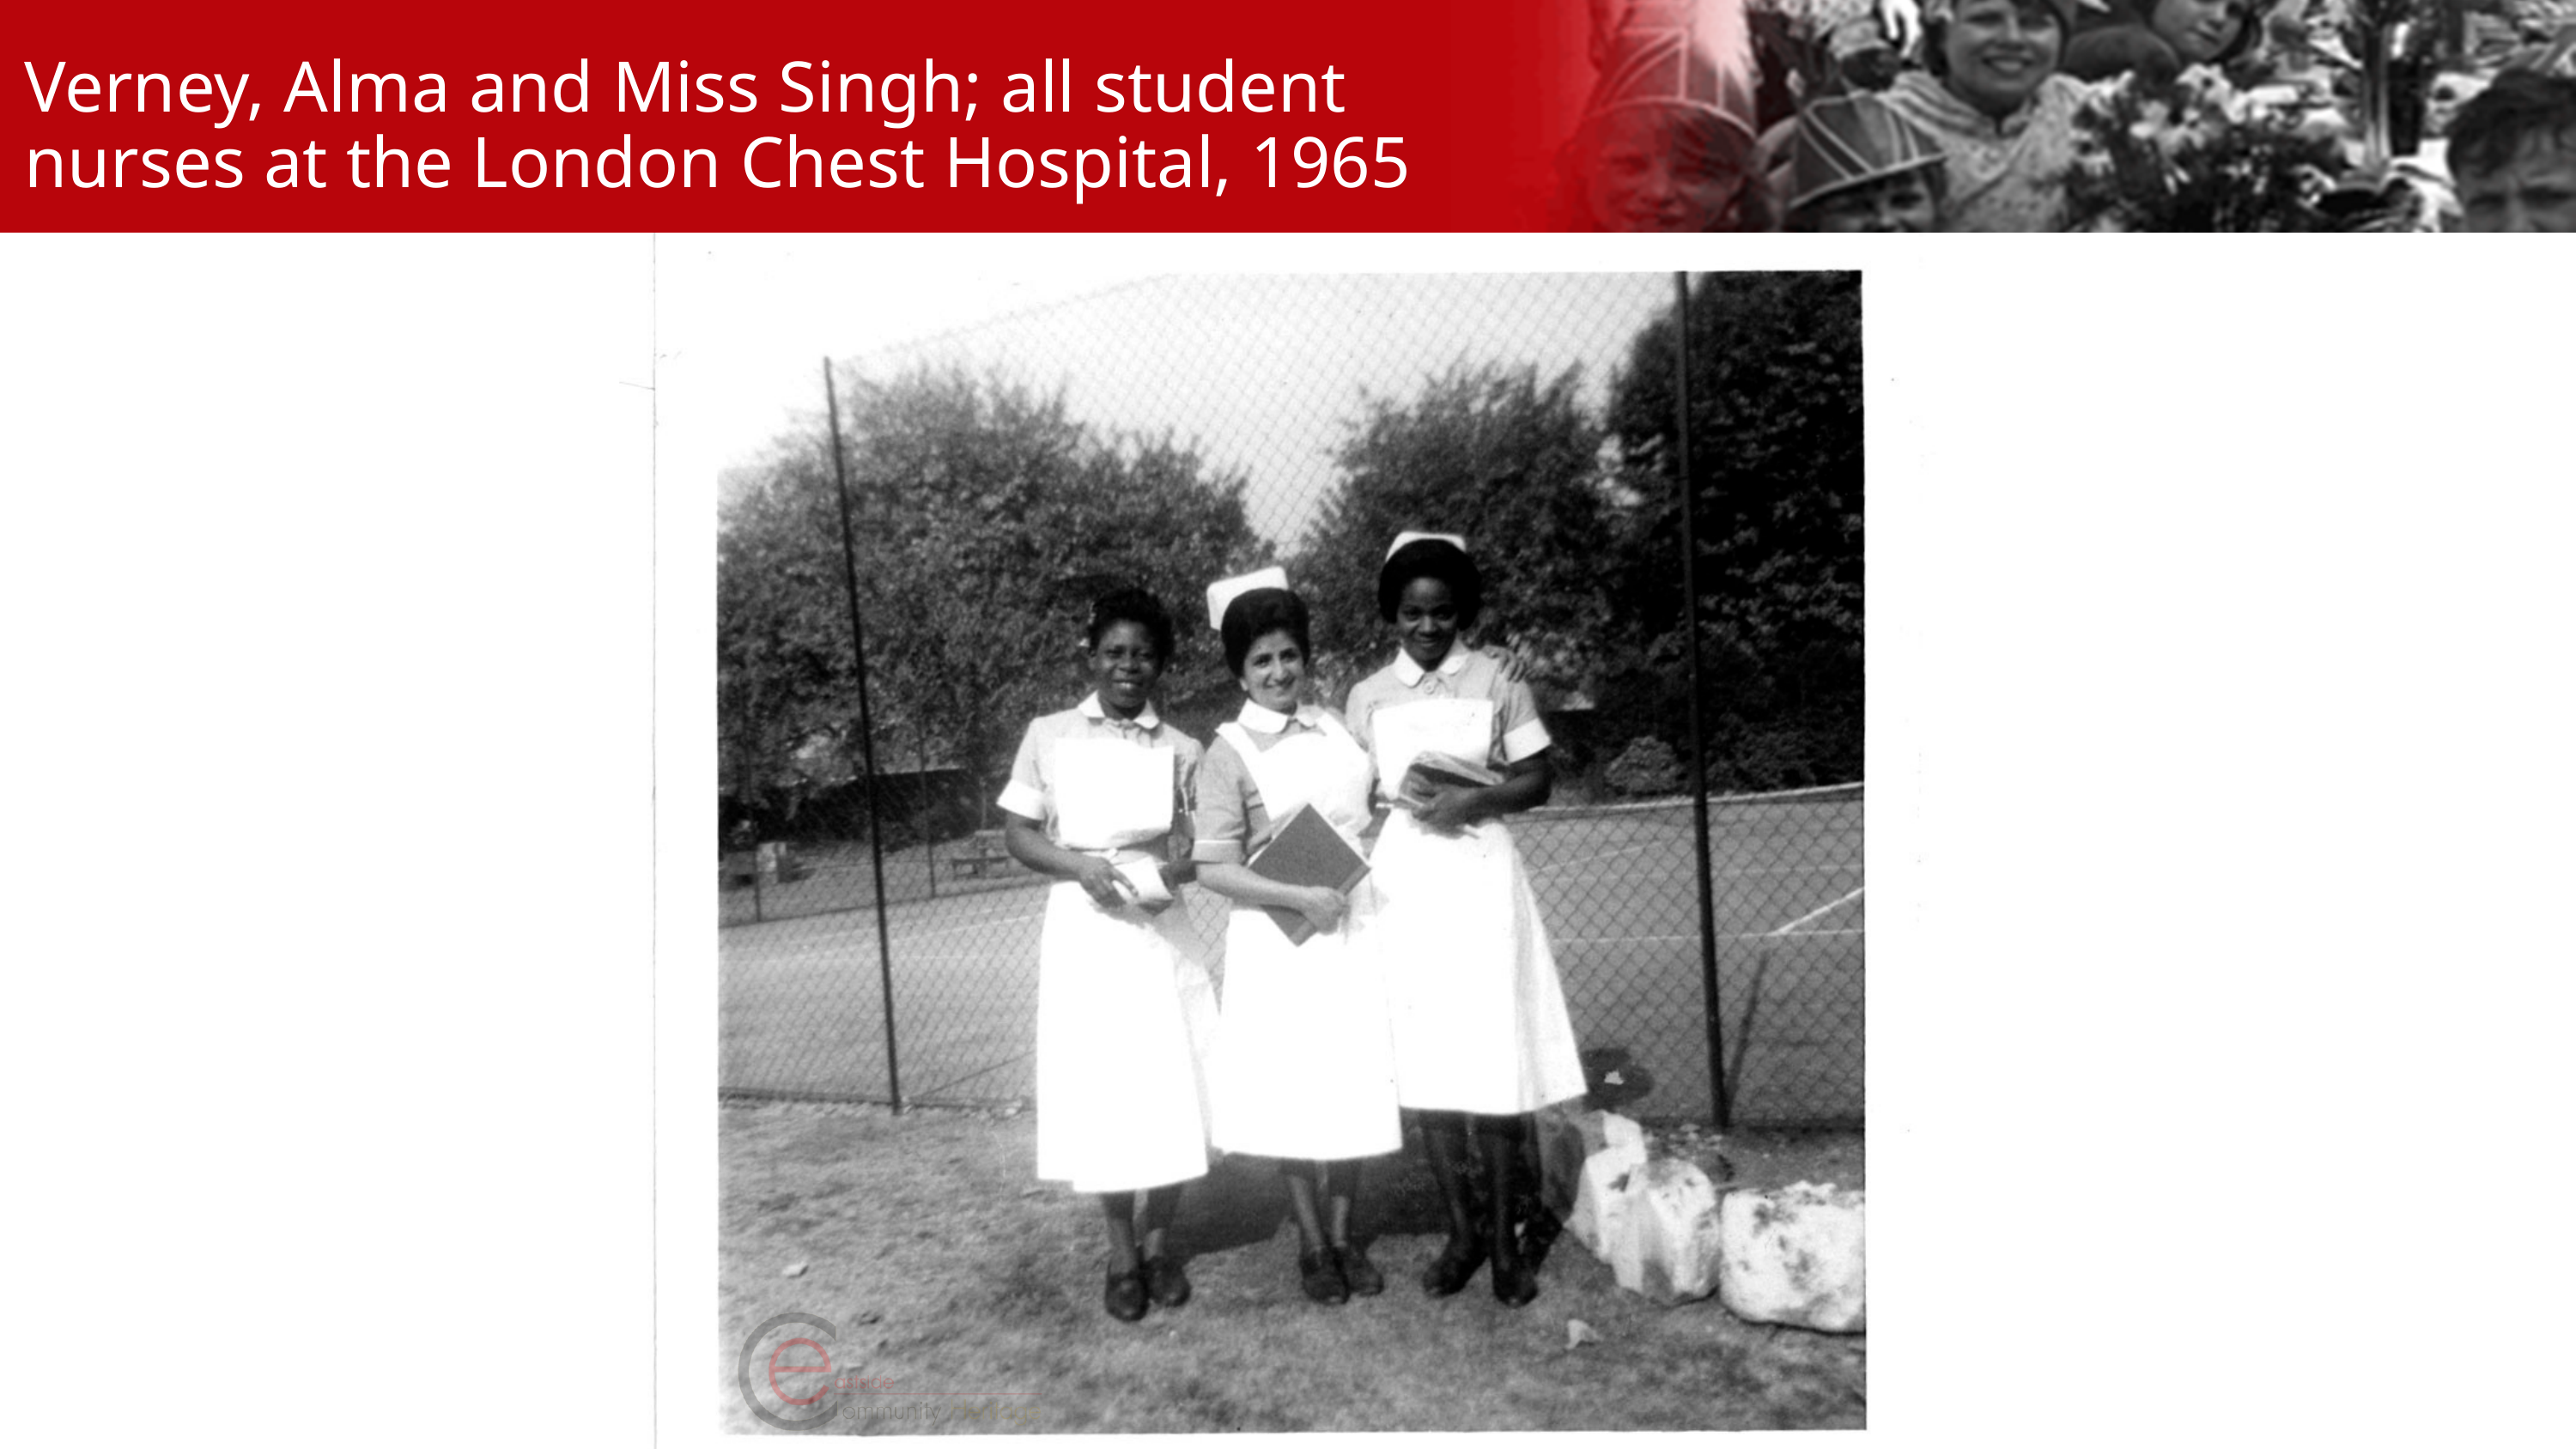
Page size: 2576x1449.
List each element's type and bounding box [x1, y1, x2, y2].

text_box [0, 0, 2576, 233]
text_box [619, 242, 1957, 1449]
